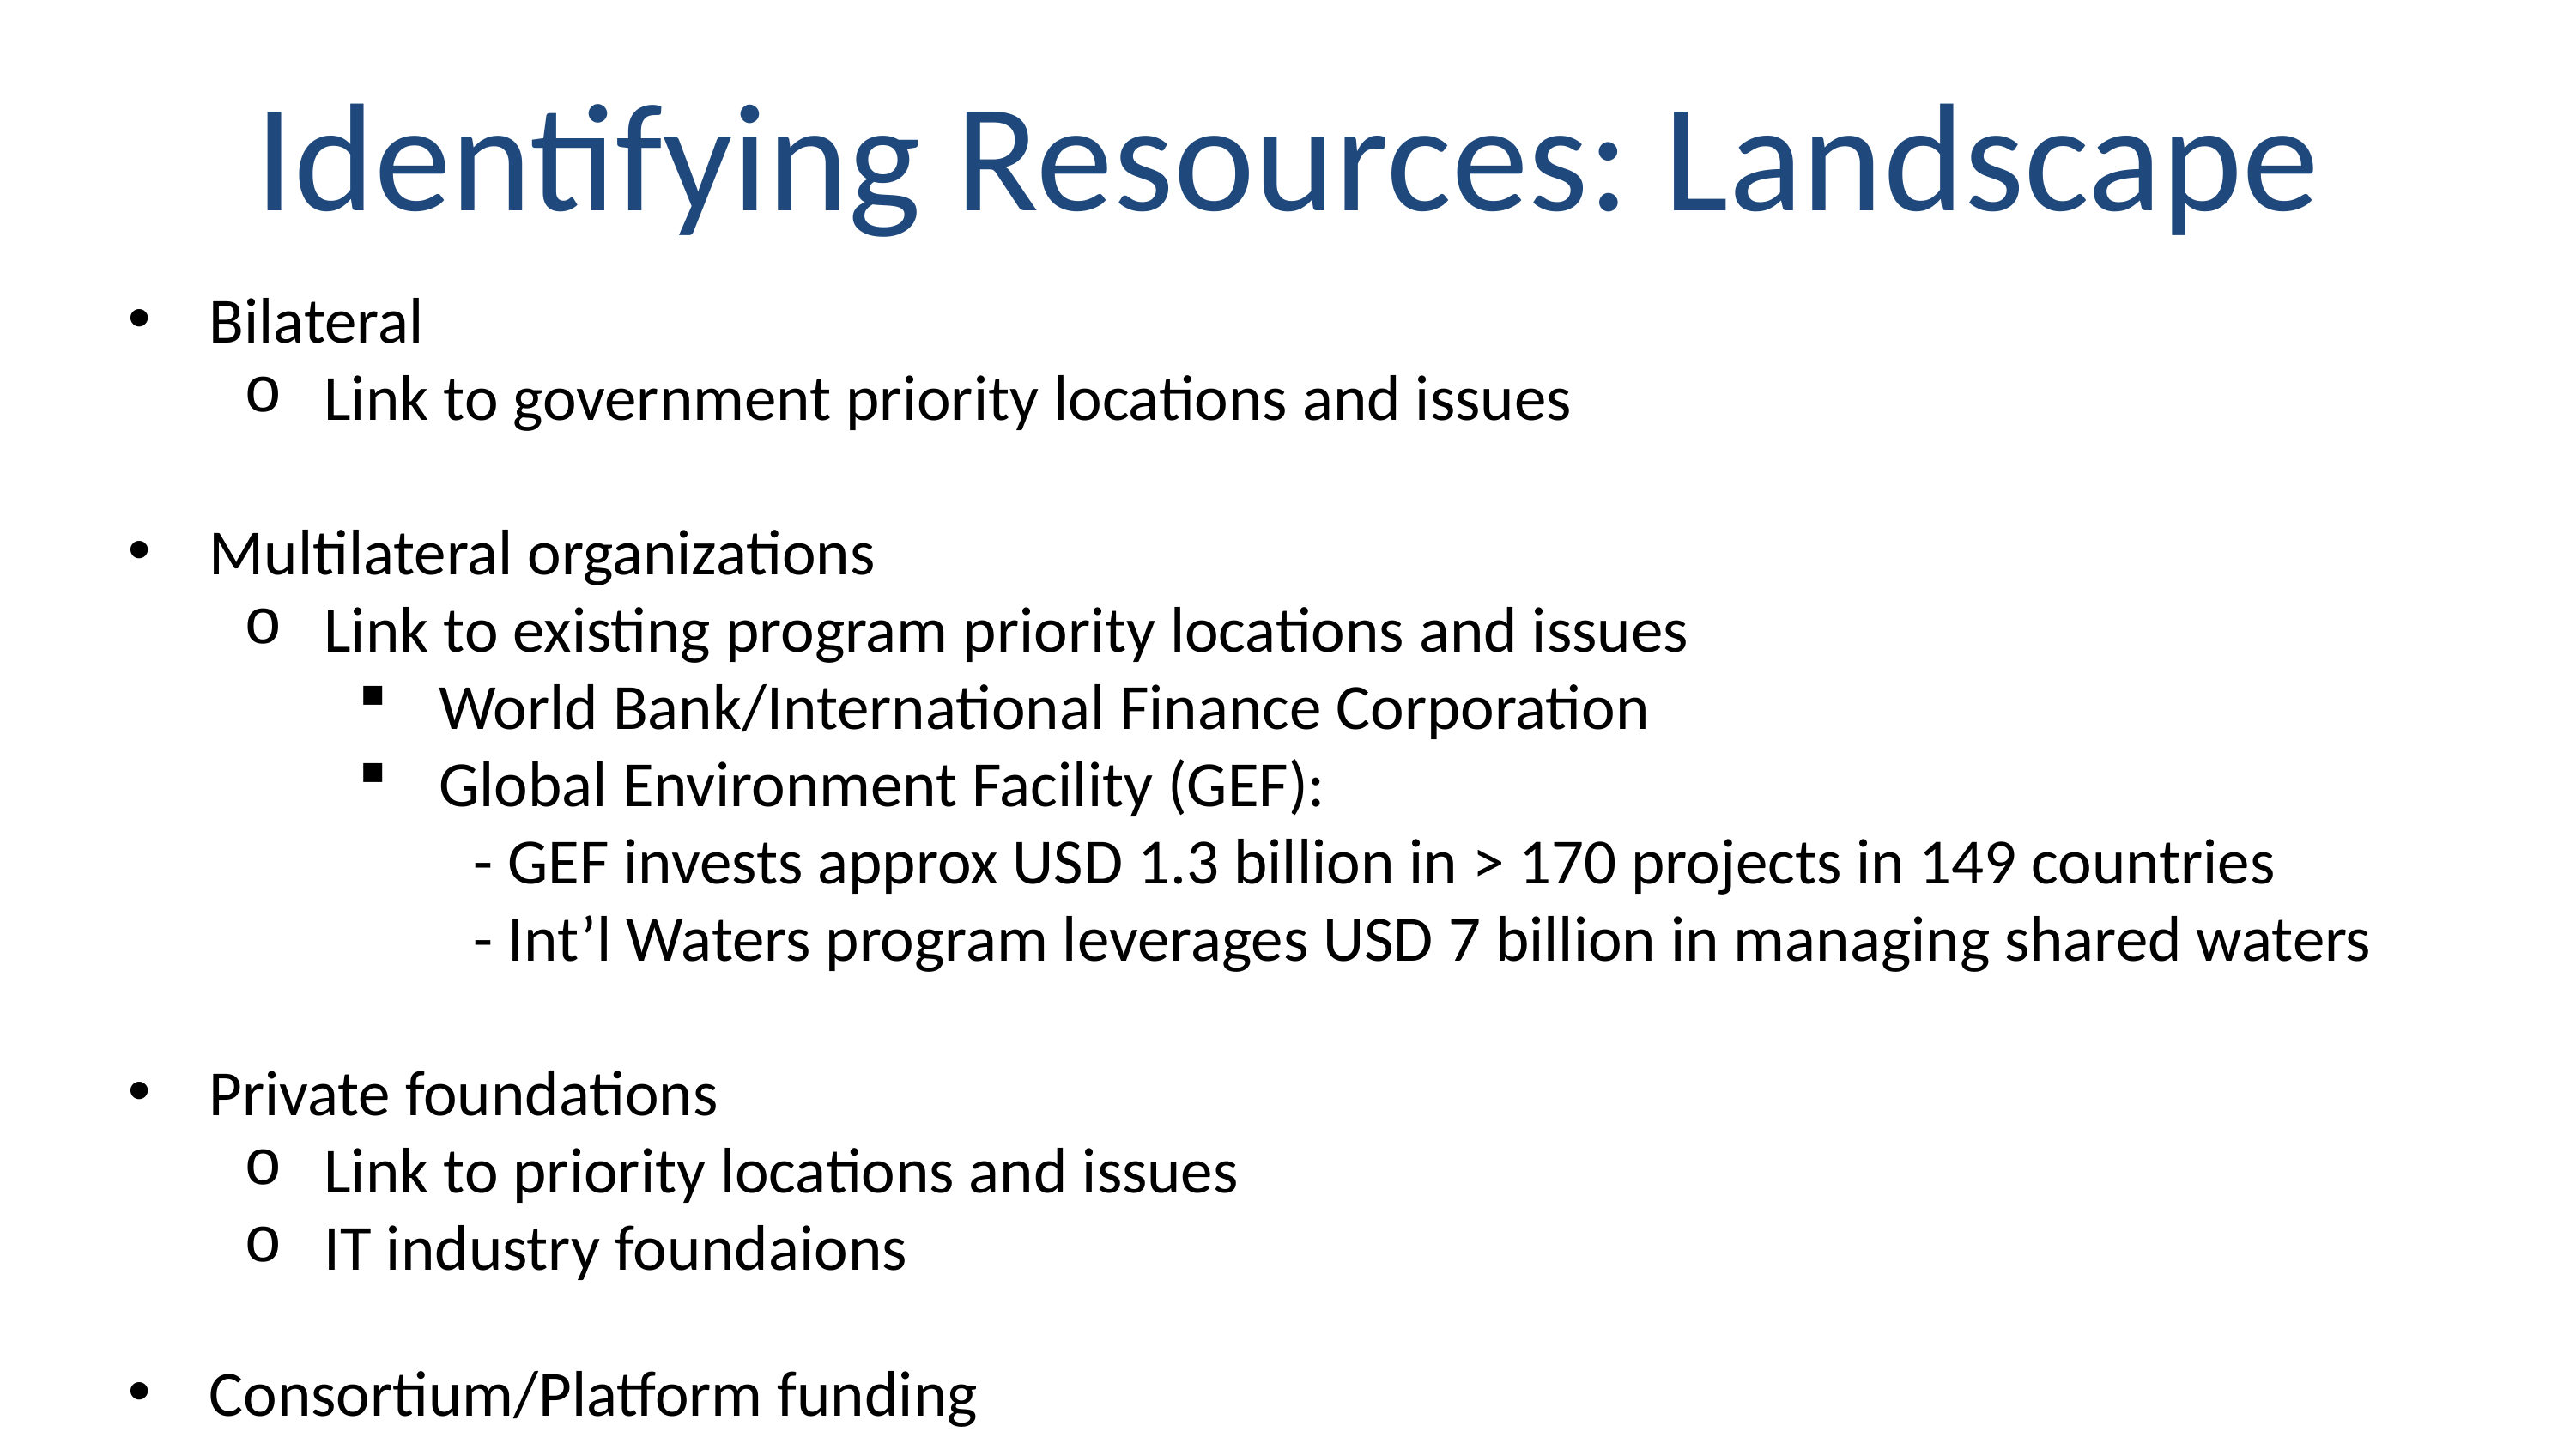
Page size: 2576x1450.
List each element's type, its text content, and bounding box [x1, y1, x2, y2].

text_box Bilateral Link to government priority locations and issues Multilateral organizations Link to existing program priority locations and issues World Bank/International Finance Corporation Global Environment Facility (GEF): - GEF invests approx USD 1.3 billion in > 170 projects in 149 countries - Int’l Waters program leverages USD 7 billion in managing shared waters Private foundations Link to priority locations and issues IT industry foundaions Consortium/Platform funding [106, 267, 2470, 1441]
text_box Identifying Resources: Landscape [0, 45, 2576, 253]
